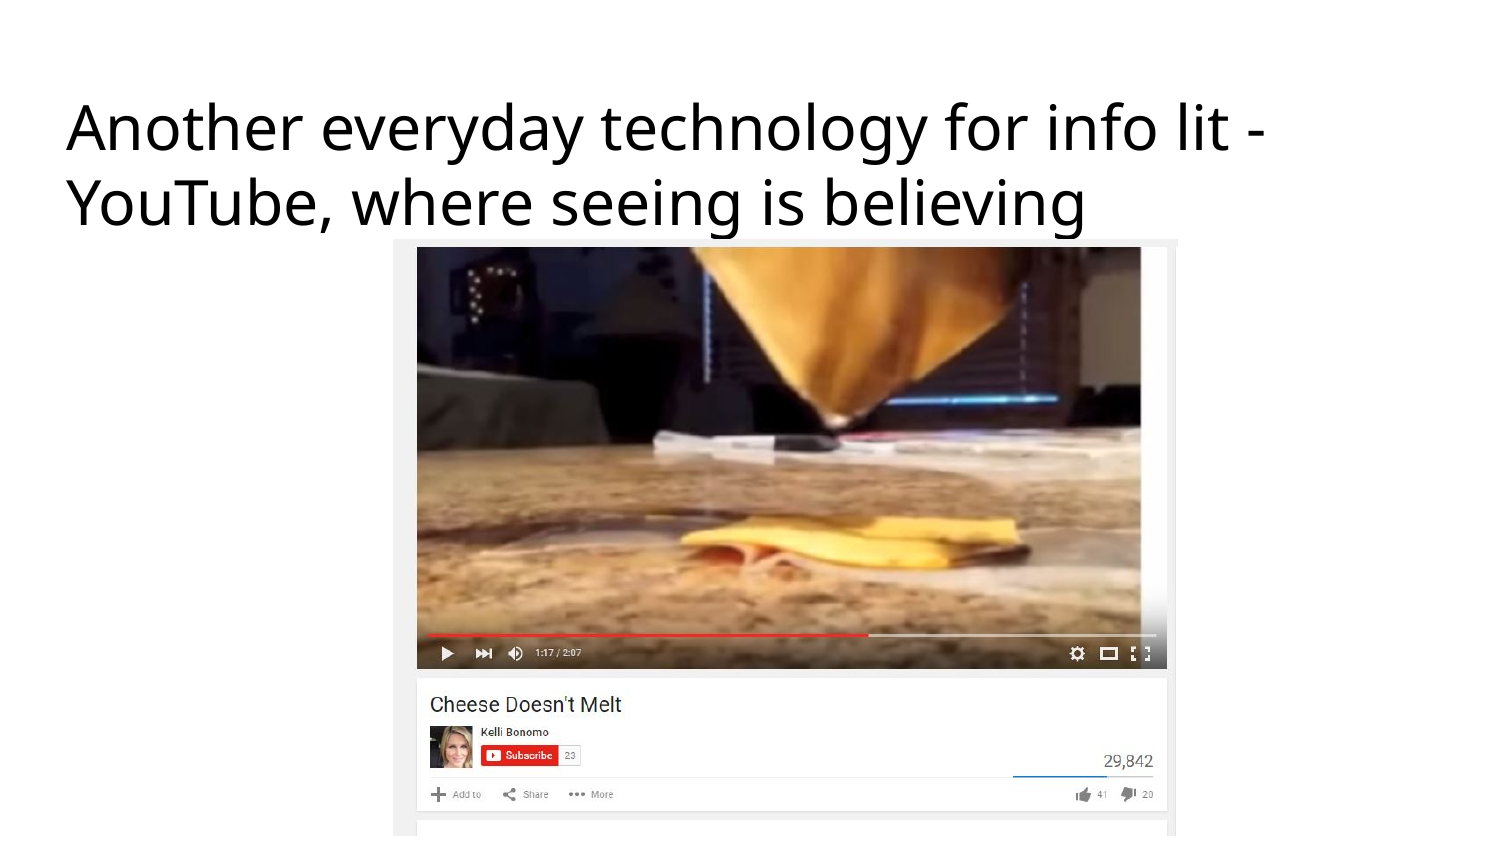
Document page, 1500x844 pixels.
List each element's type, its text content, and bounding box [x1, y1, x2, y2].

title Another everyday technology for info lit - YouTube, where seeing is believing [51, 72, 1449, 167]
picture [393, 239, 1178, 836]
